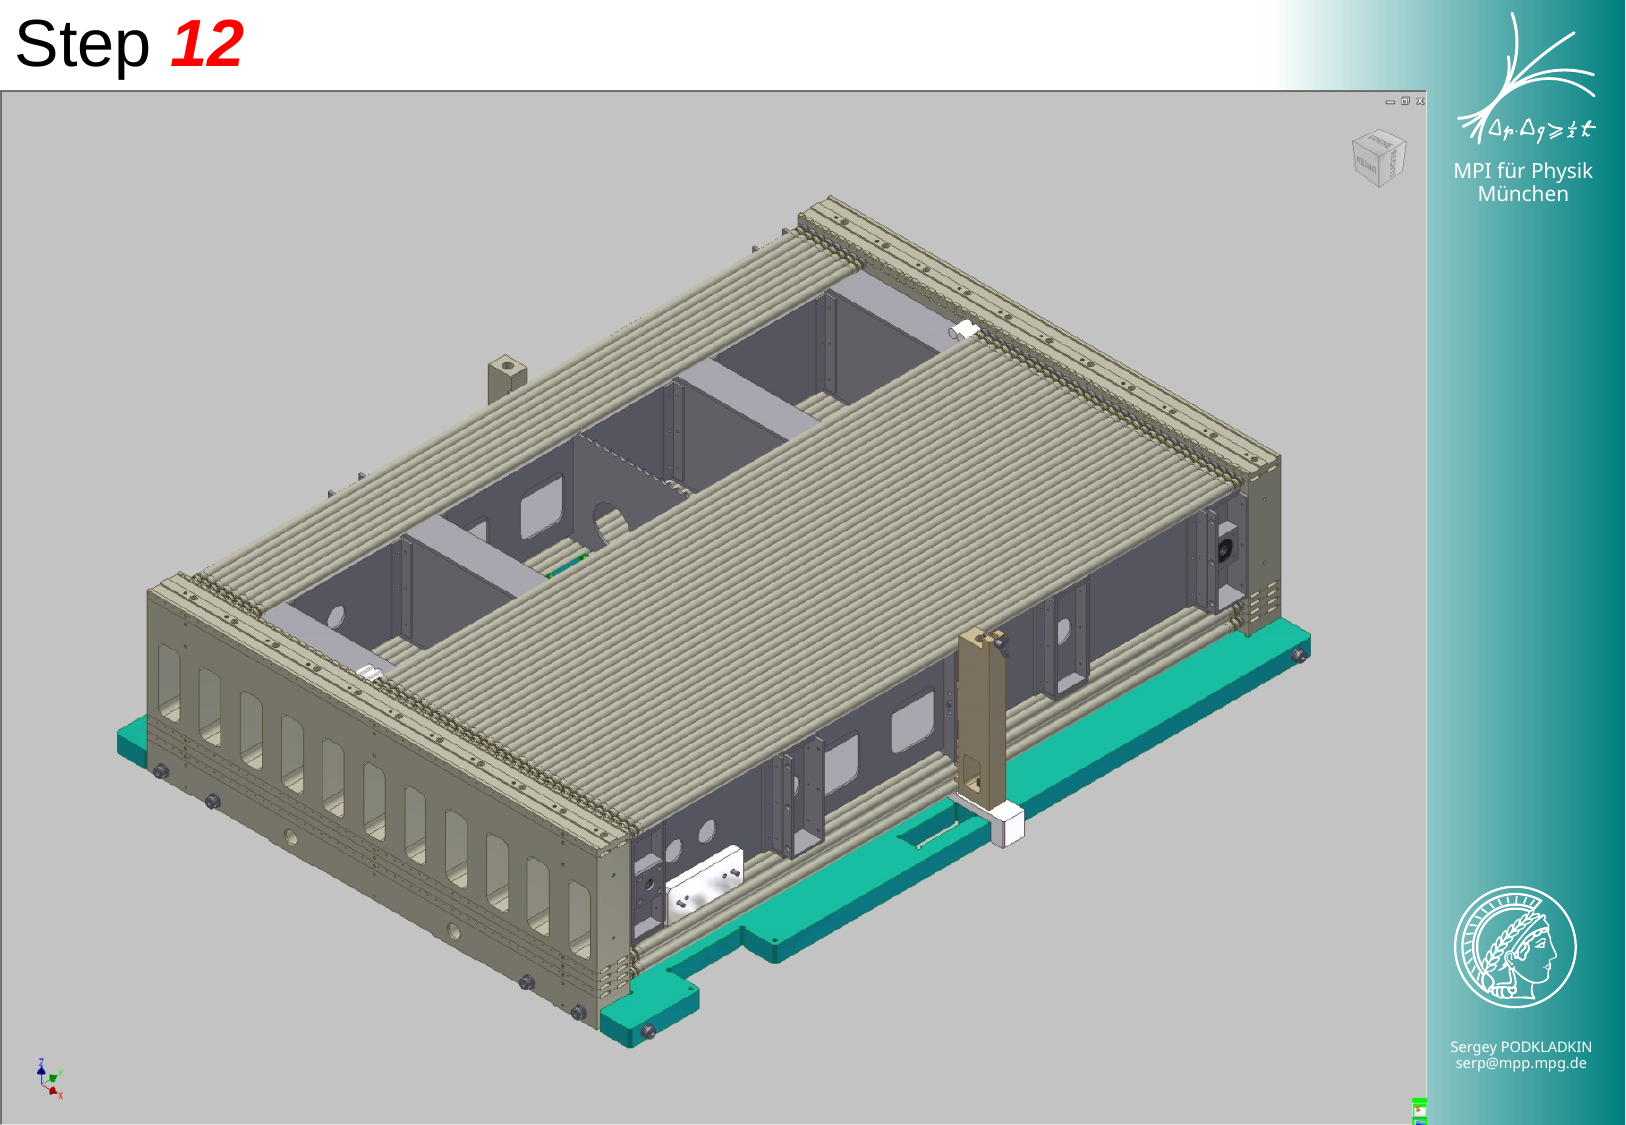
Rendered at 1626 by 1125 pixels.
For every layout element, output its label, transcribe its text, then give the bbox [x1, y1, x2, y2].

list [0, 89, 1428, 1125]
text_box Step 12 [0, 0, 270, 89]
